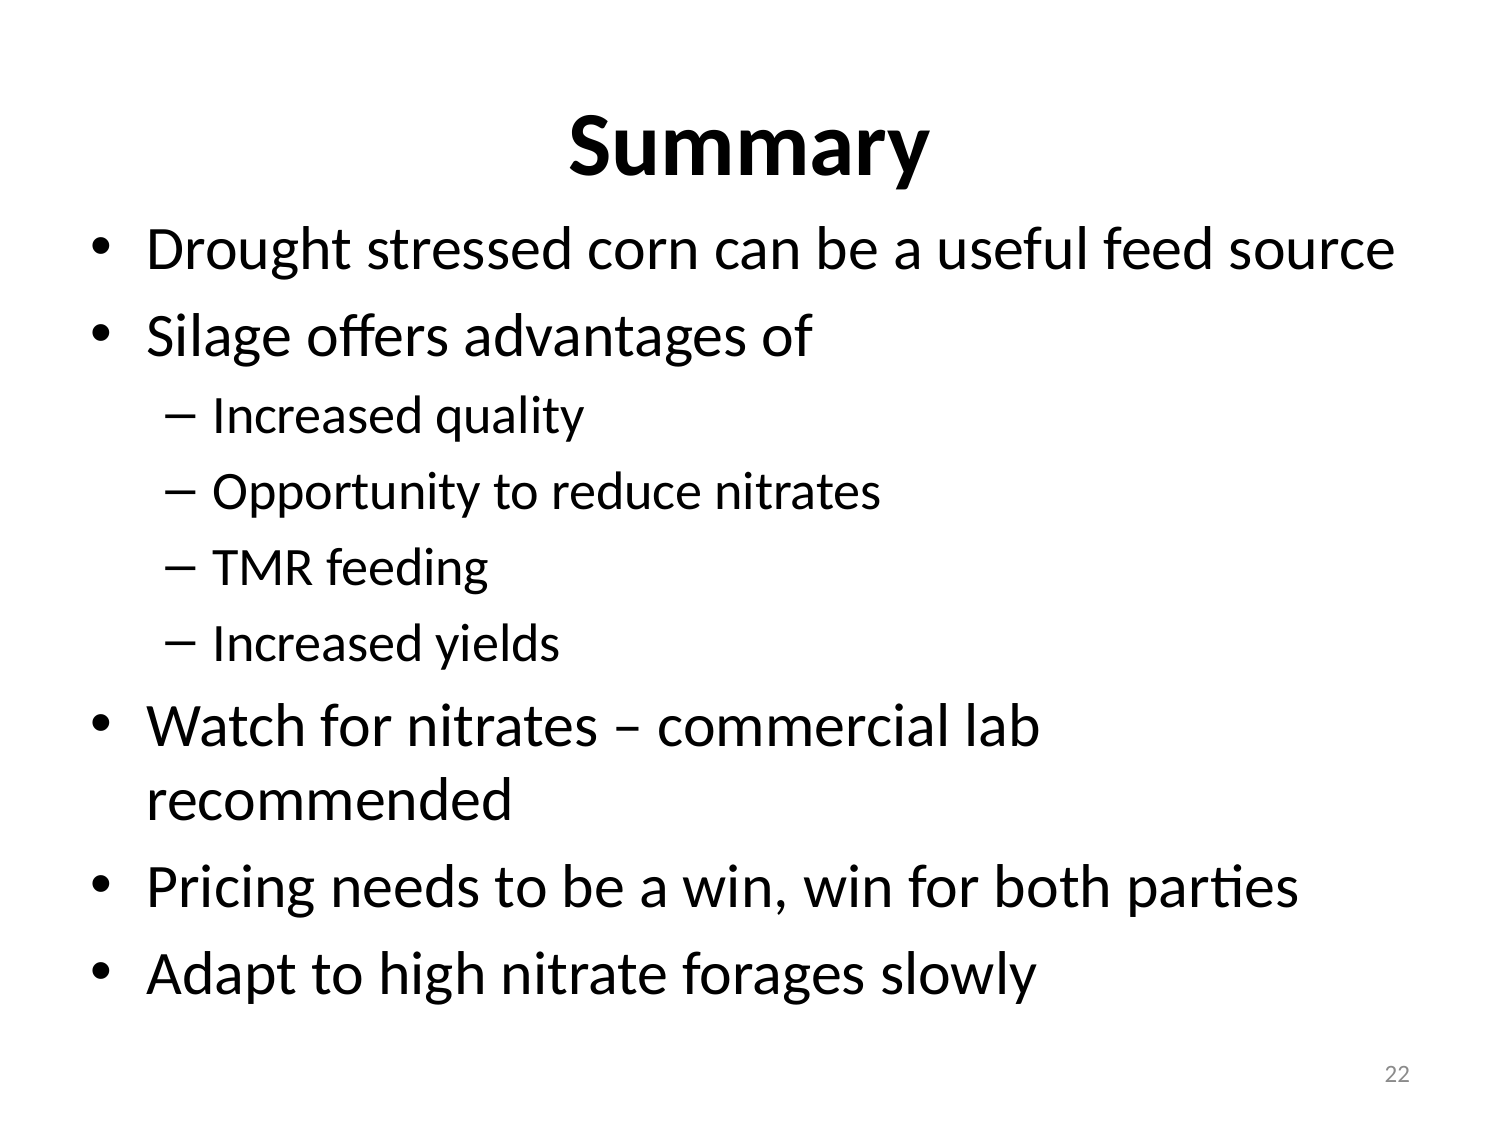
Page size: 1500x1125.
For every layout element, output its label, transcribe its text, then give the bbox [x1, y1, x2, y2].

title Summary [75, 45, 1425, 200]
slide_number 22 [1074, 1042, 1425, 1103]
list Drought stressed corn can be a useful feed source Silage offers advantages of Increased quality Opportunity to reduce nitrates TMR feeding Increased yields Watch for nitrates – commercial lab recommended Pricing needs to be a win, win for both parties Adapt to high nitrate forages slowly [75, 200, 1425, 1075]
